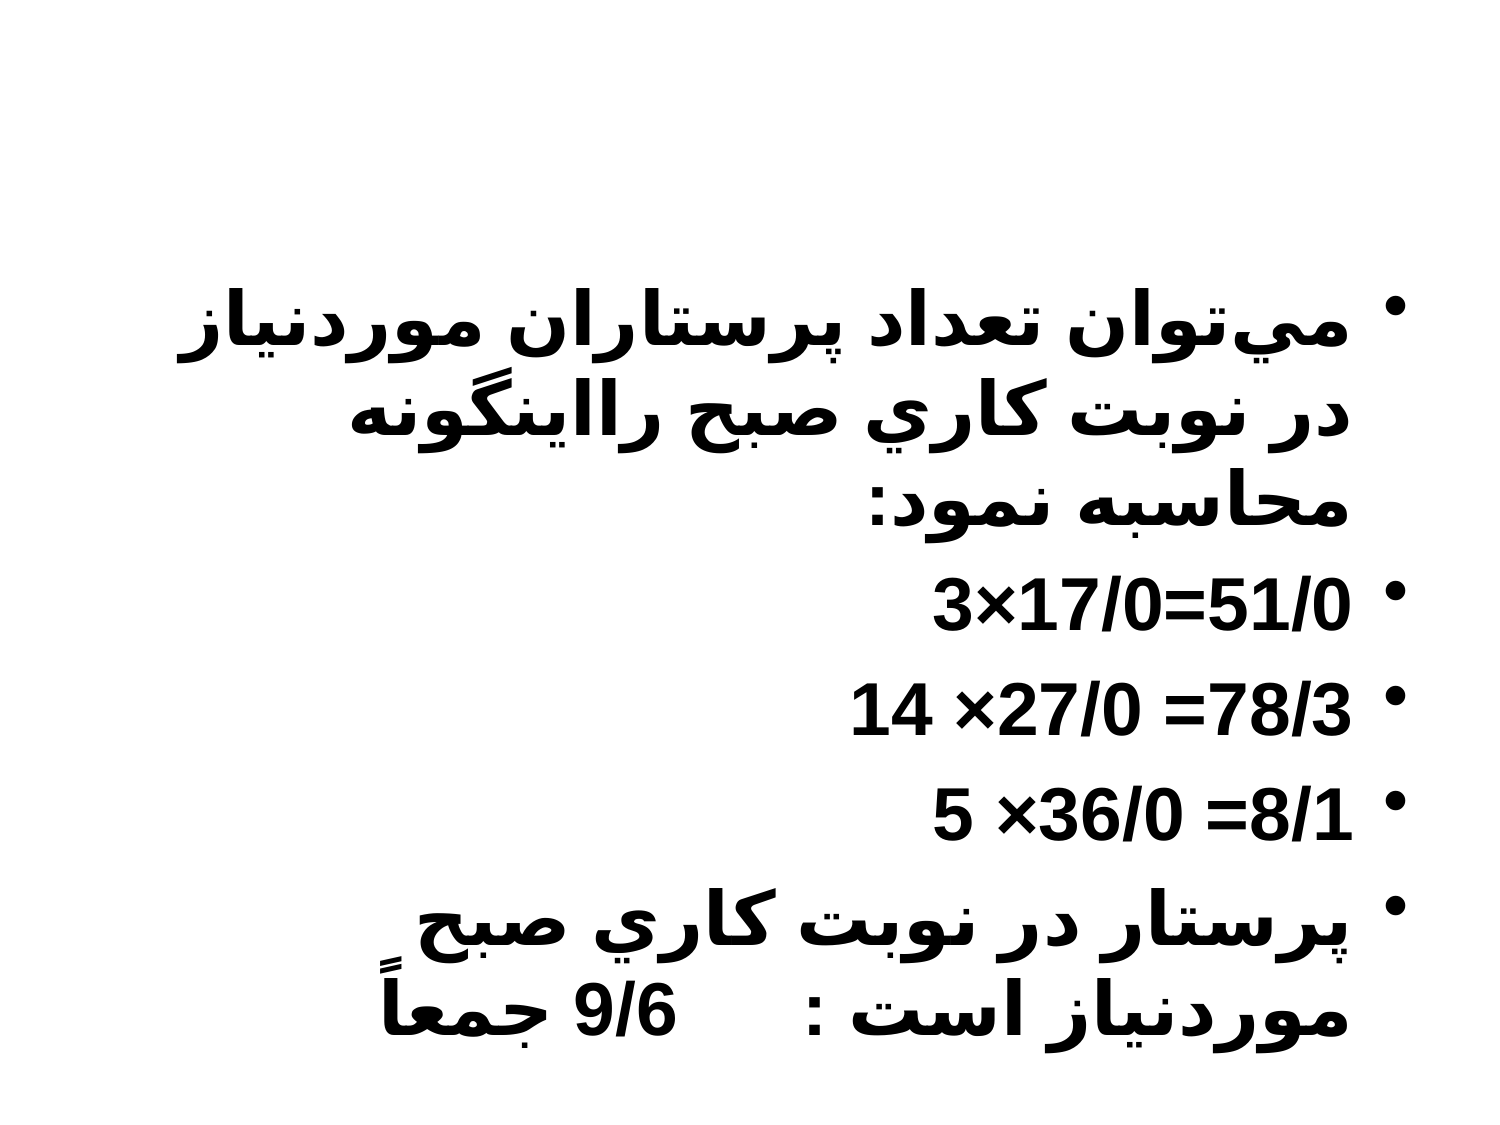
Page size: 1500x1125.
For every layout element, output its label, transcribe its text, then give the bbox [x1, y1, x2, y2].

list مي‌توان تعداد پرستاران موردنياز در نوبت كاري صبح رااينگونه محاسبه نمود: 51/0=17/0×3 78/3= 27/0× 14 8/1= 36/0× 5 پرستار در نوبت كاري صبح موردنياز است : 9/6 جمعاً [75, 262, 1425, 1005]
